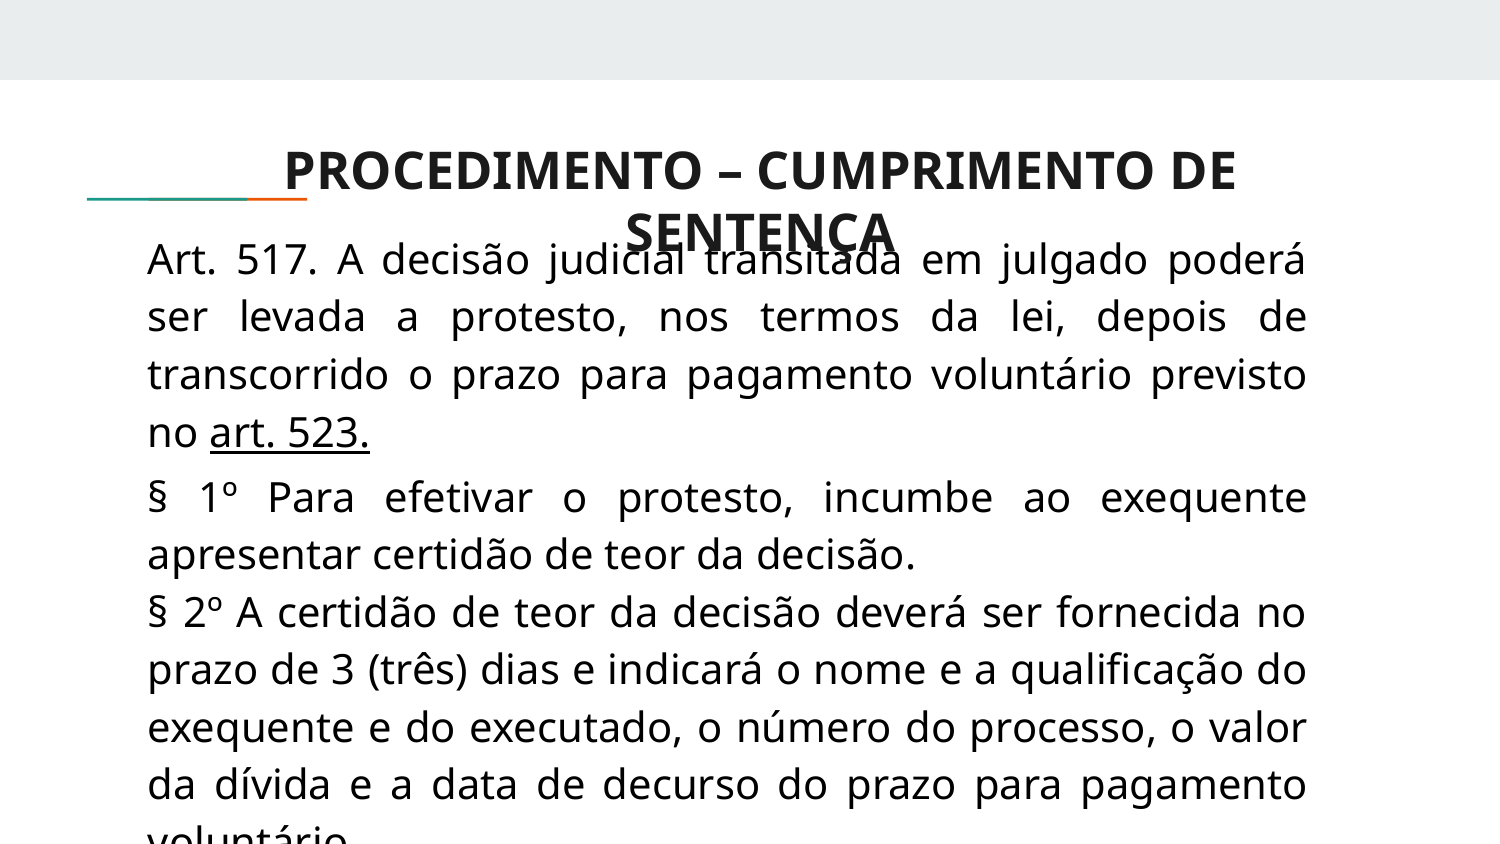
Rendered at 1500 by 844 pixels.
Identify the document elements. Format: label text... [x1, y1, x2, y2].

list Art. 517. A decisão judicial transitada em julgado poderá ser levada a protesto, nos termos da lei, depois de transcorrido o prazo para pagamento voluntário previsto no art. 523. § 1º Para efetivar o protesto, incumbe ao exequente apresentar certidão de teor da decisão. § 2º A certidão de teor da decisão deverá ser fornecida no prazo de 3 (três) dias e indicará o nome e a qualificação do exequente e do executado, o número do processo, o valor da dívida e a data de decurso do prazo para pagamento voluntário. [108, 210, 1324, 747]
title PROCEDIMENTO – CUMPRIMENTO DE SENTENÇA [129, 122, 1392, 210]
